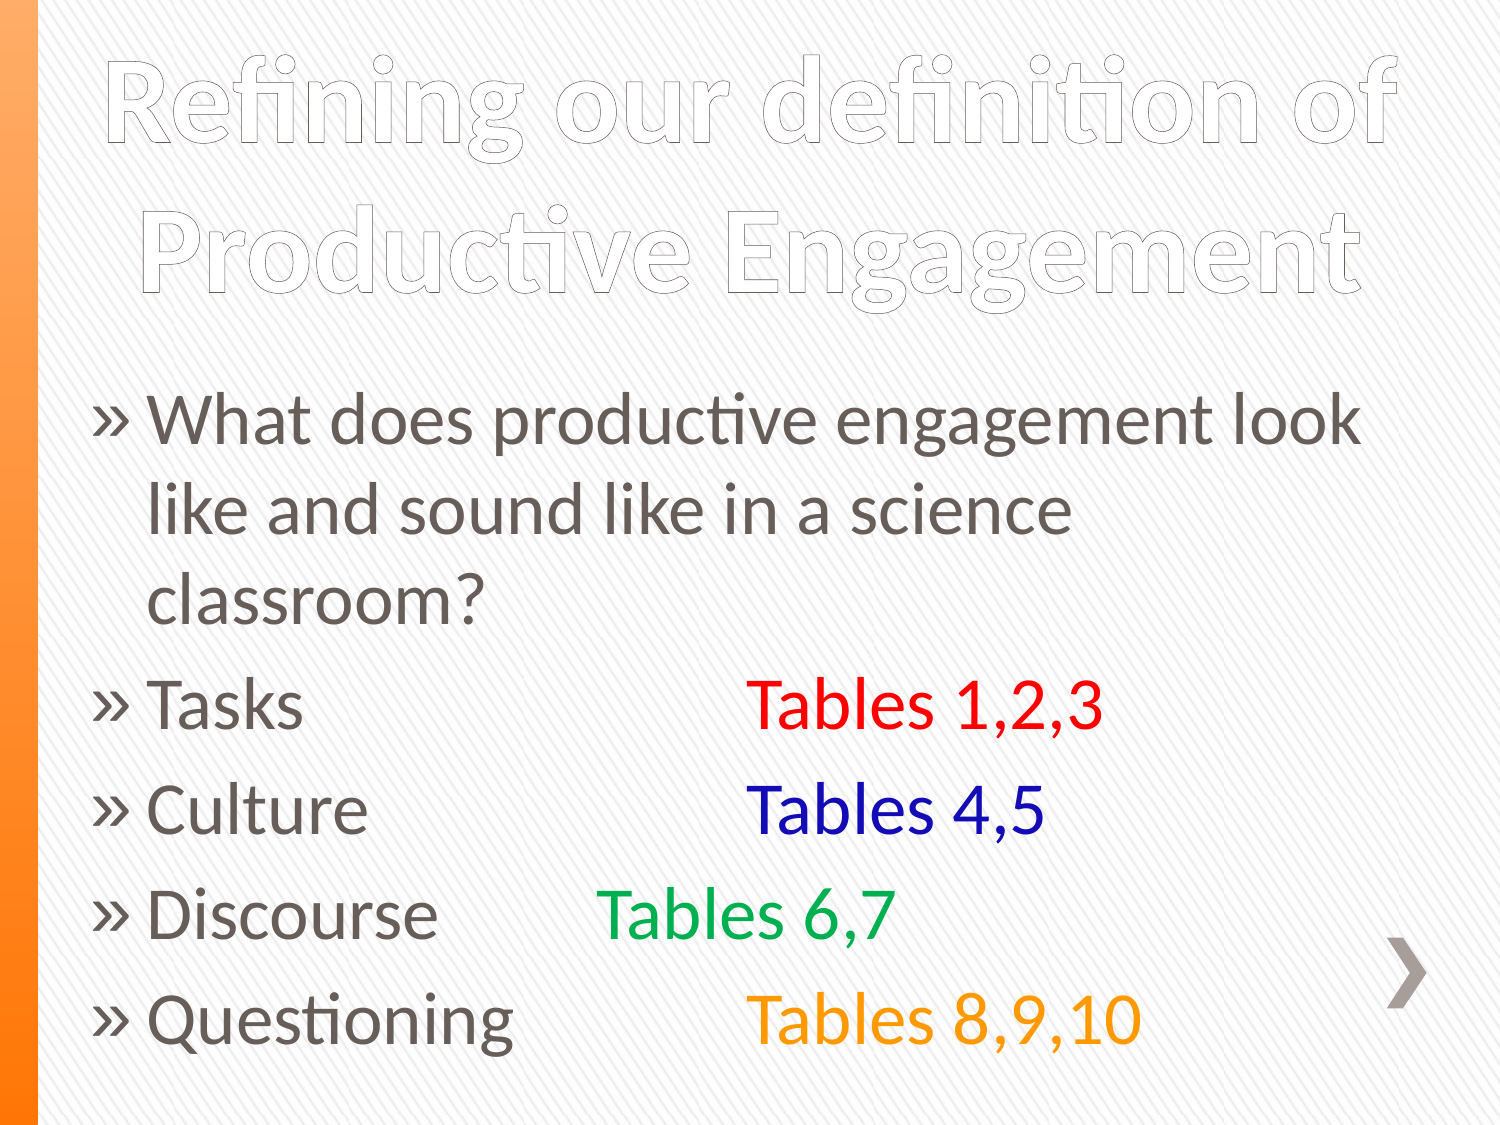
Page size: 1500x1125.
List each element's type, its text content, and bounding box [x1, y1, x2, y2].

title Refining our definition of Productive Engagement [75, 62, 1425, 325]
text_box What does productive engagement look like and sound like in a science classroom? Tasks Tables 1,2,3 Culture Tables 4,5 Discourse Tables 6,7 Questioning Tables 8,9,10 [74, 362, 1438, 638]
